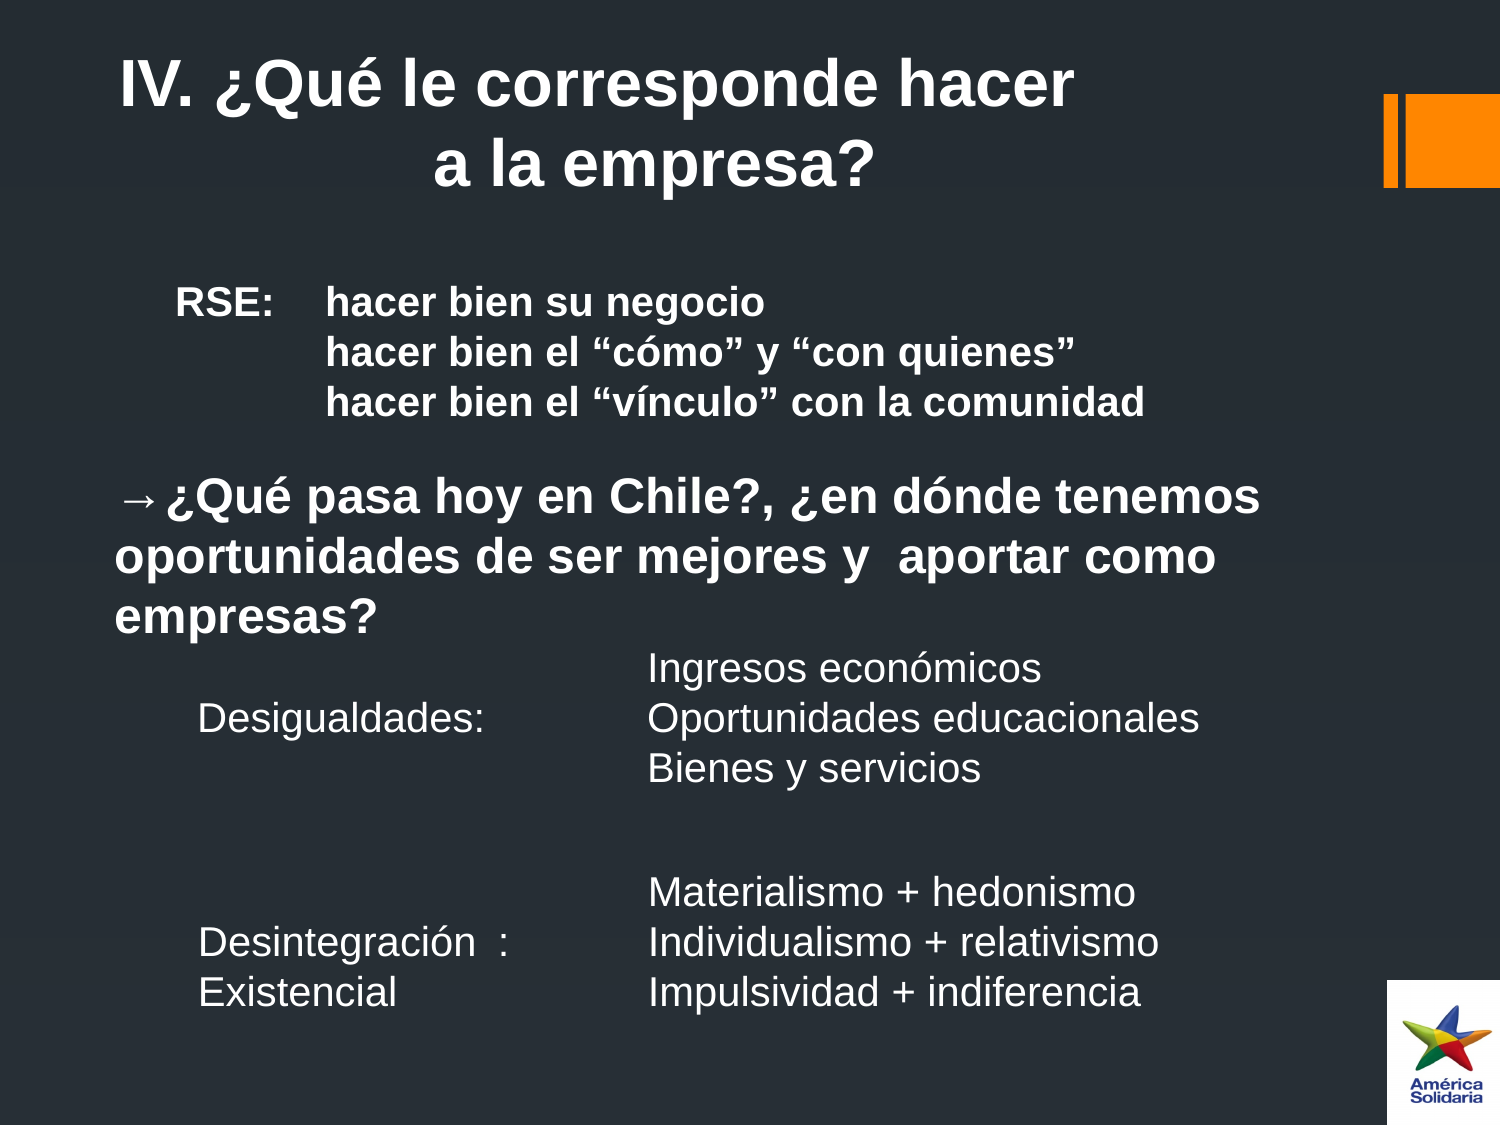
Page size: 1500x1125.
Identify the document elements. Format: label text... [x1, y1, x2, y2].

text_box ¿Qué pasa hoy en Chile?, ¿en dónde tenemos oportunidades de ser mejores y aportar como empresas? [100, 456, 1317, 651]
picture [1387, 979, 1500, 1125]
text_box RSE: hacer bien su negocio hacer bien el “cómo” y “con quienes” hacer bien el “vínculo” con la comunidad [160, 267, 1286, 432]
text_box Materialismo + hedonismo Desintegración : Individualismo + relativismo Existencial Impulsividad + indiferencia [183, 857, 1263, 1023]
text_box Ingresos económicos Desigualdades: Oportunidades educacionales Bienes y servicios [182, 633, 1216, 799]
text_box IV. ¿Qué le corresponde hacer a la empresa? [104, 32, 1110, 207]
